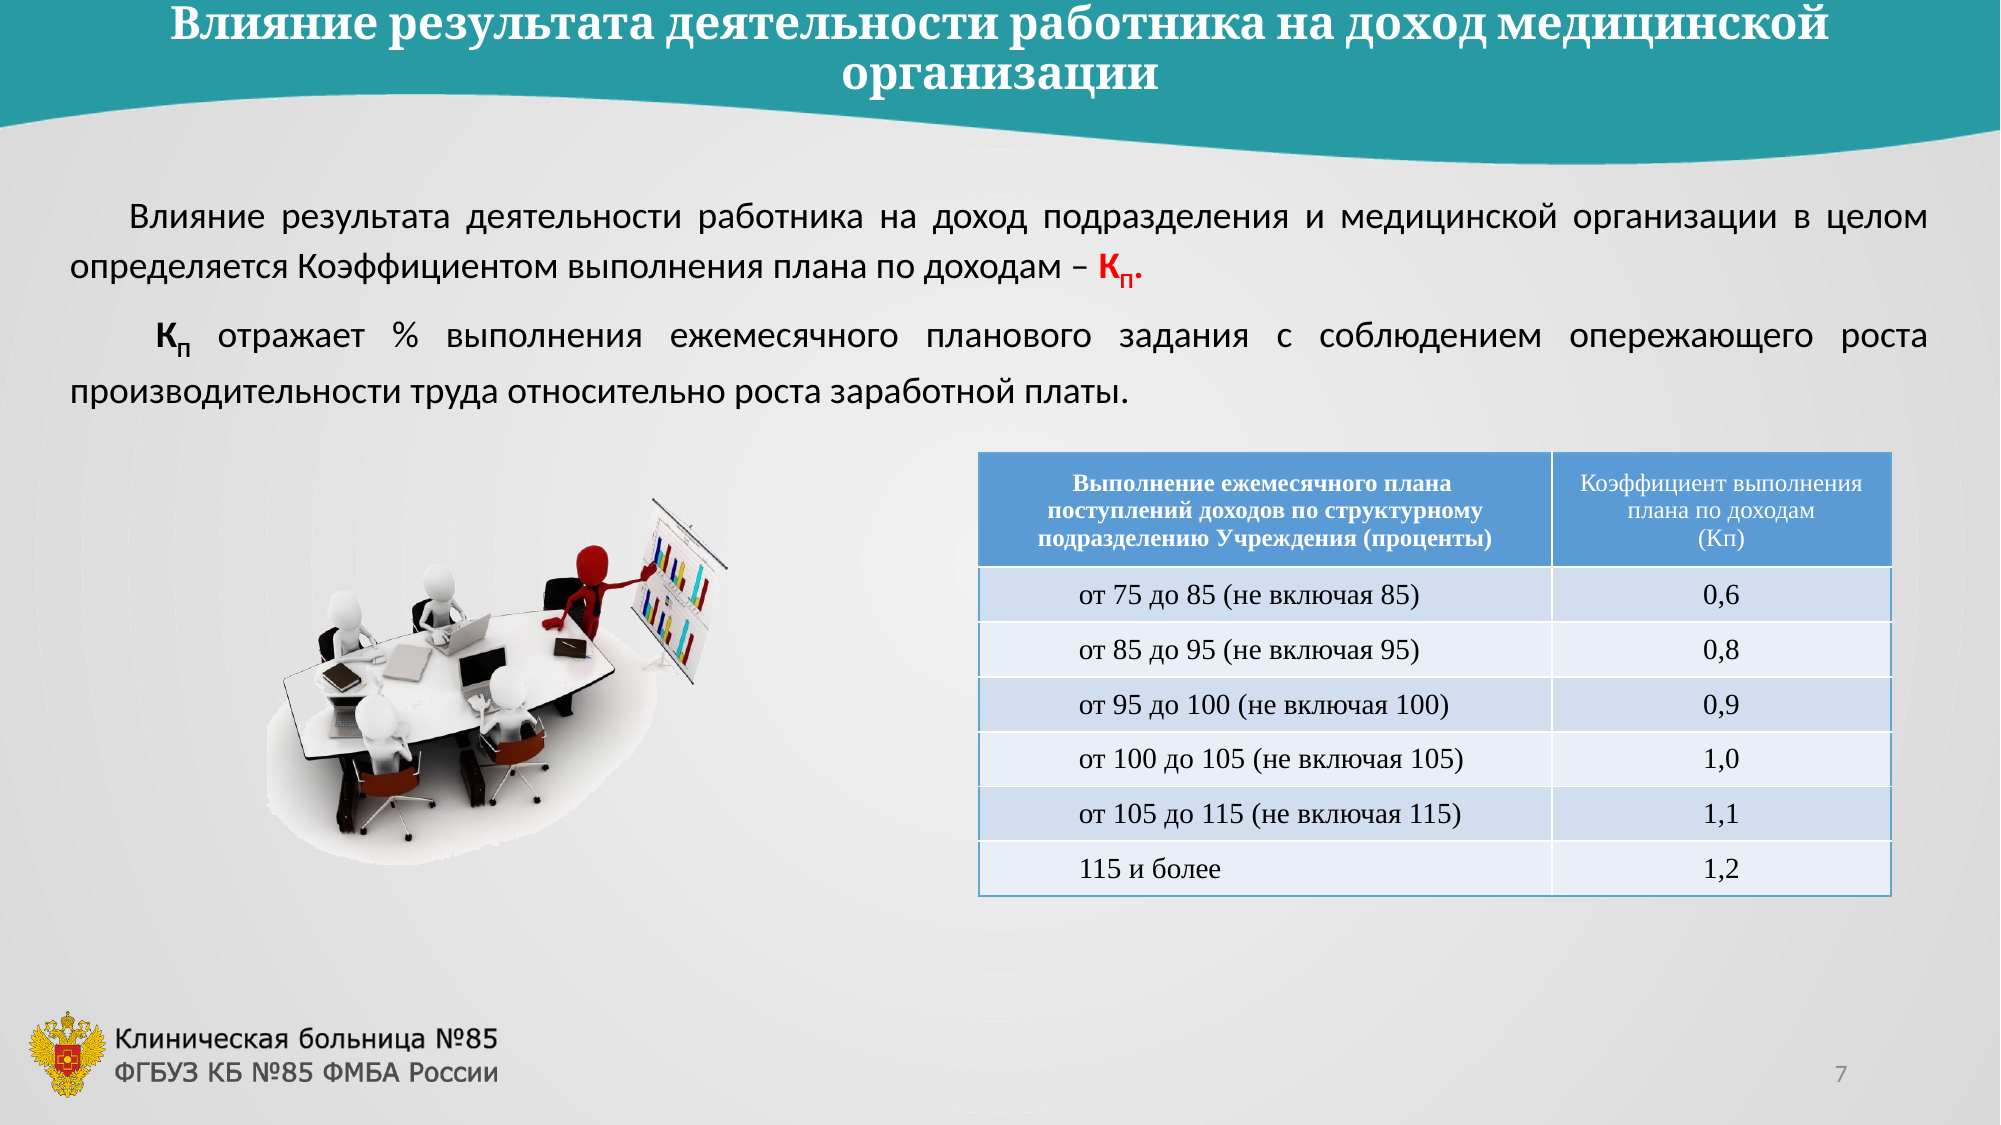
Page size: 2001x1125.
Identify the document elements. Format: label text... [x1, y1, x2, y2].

table_cell от 100 до 105 (не включая 105) [980, 733, 1551, 786]
table_cell от 105 до 115 (не включая 115) [980, 787, 1551, 840]
table_cell от 95 до 100 (не включая 100) [980, 678, 1551, 731]
list Влияние результата деятельности работника на доход подразделения и медицинской организации в целом определяется Коэффициентом выполнения плана по доходам – КП. КП отражает % выполнения ежемесячного планового задания с соблюдением опережающего роста производительности труда относительно роста заработной платы. [55, 179, 1945, 853]
table_cell от 75 до 85 (не включая 85) [980, 568, 1551, 621]
picture [267, 485, 749, 865]
slide_number 7 [1412, 1042, 1863, 1103]
table_cell 0,8 [1553, 623, 1890, 676]
table_cell 115 и более [980, 842, 1551, 895]
table_cell 0,6 [1553, 568, 1890, 621]
table_cell 0,9 [1553, 678, 1890, 731]
table_cell 1,1 [1553, 787, 1890, 840]
table_cell 1,0 [1553, 733, 1890, 786]
table_cell 1,2 [1553, 842, 1890, 895]
table_header Коэффициент выполнения плана по доходам (Кп) [1553, 454, 1890, 566]
table_cell от 85 до 95 (не включая 95) [980, 623, 1551, 676]
table_header Выполнение ежемесячного плана поступлений доходов по структурному подразделению Учреждения (проценты) [980, 454, 1551, 566]
picture [0, 0, 2000, 179]
picture [29, 1011, 497, 1098]
